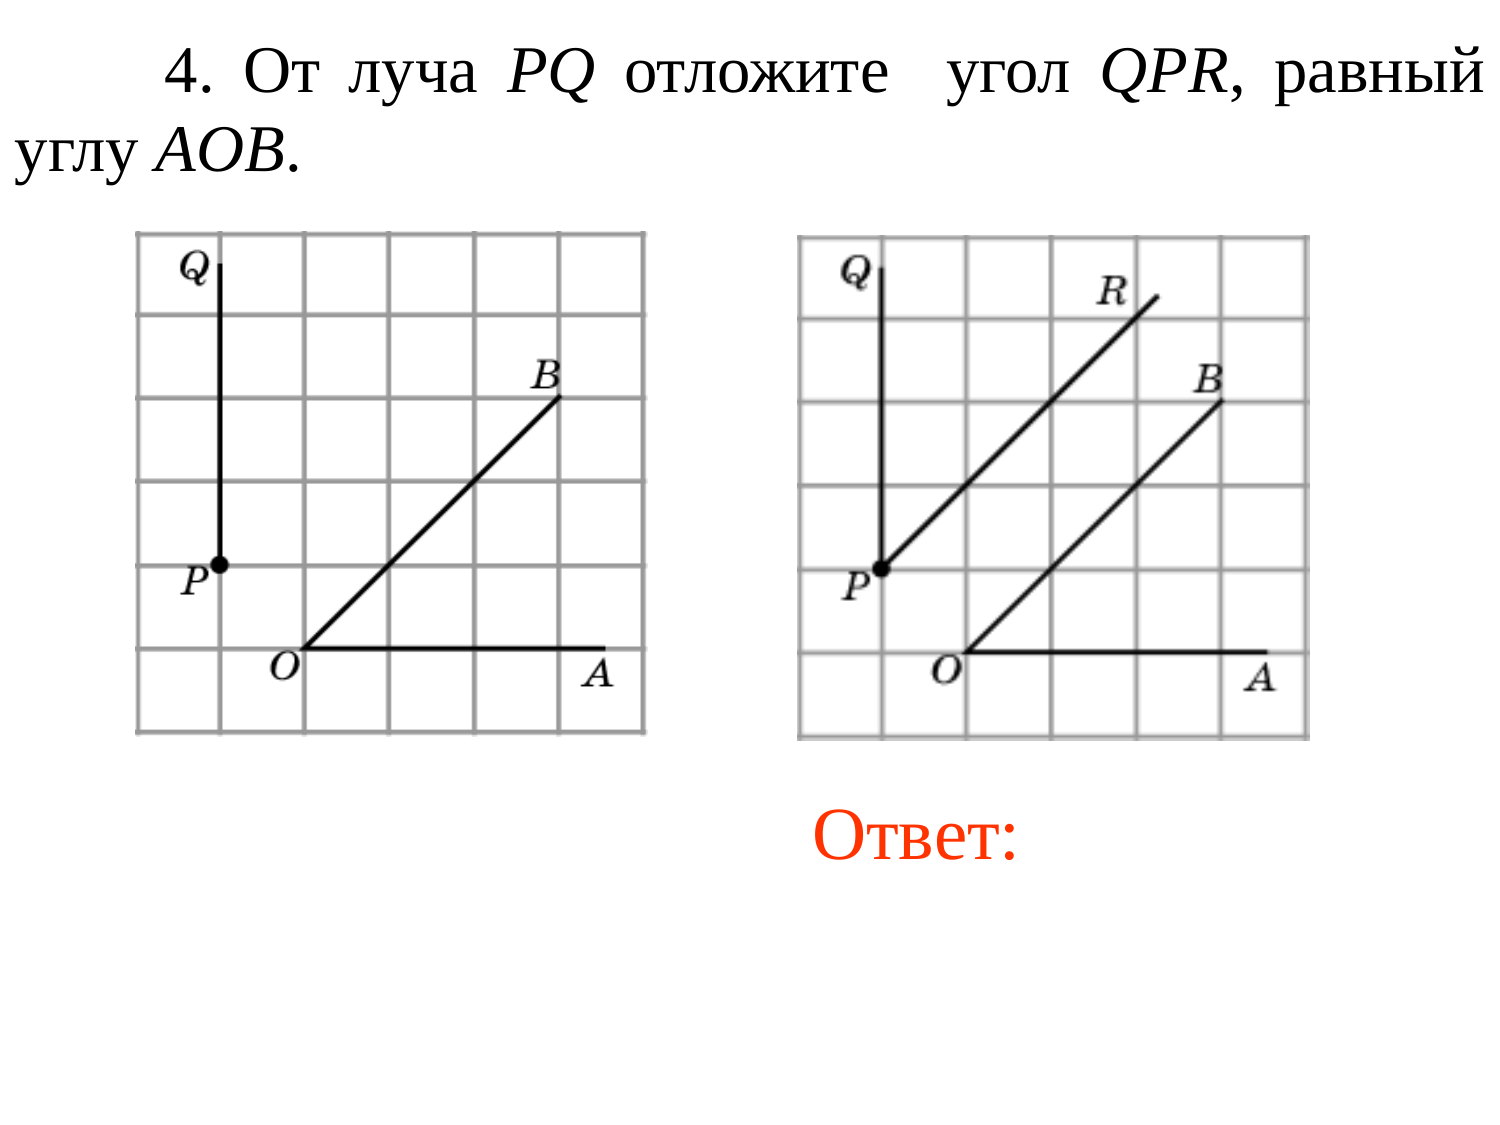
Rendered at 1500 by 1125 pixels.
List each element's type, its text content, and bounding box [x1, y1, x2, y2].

picture [135, 231, 648, 737]
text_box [796, 234, 1310, 883]
text_box 4. От луча PQ отложите угол QPR, равный углу AOB. [0, 17, 1500, 193]
